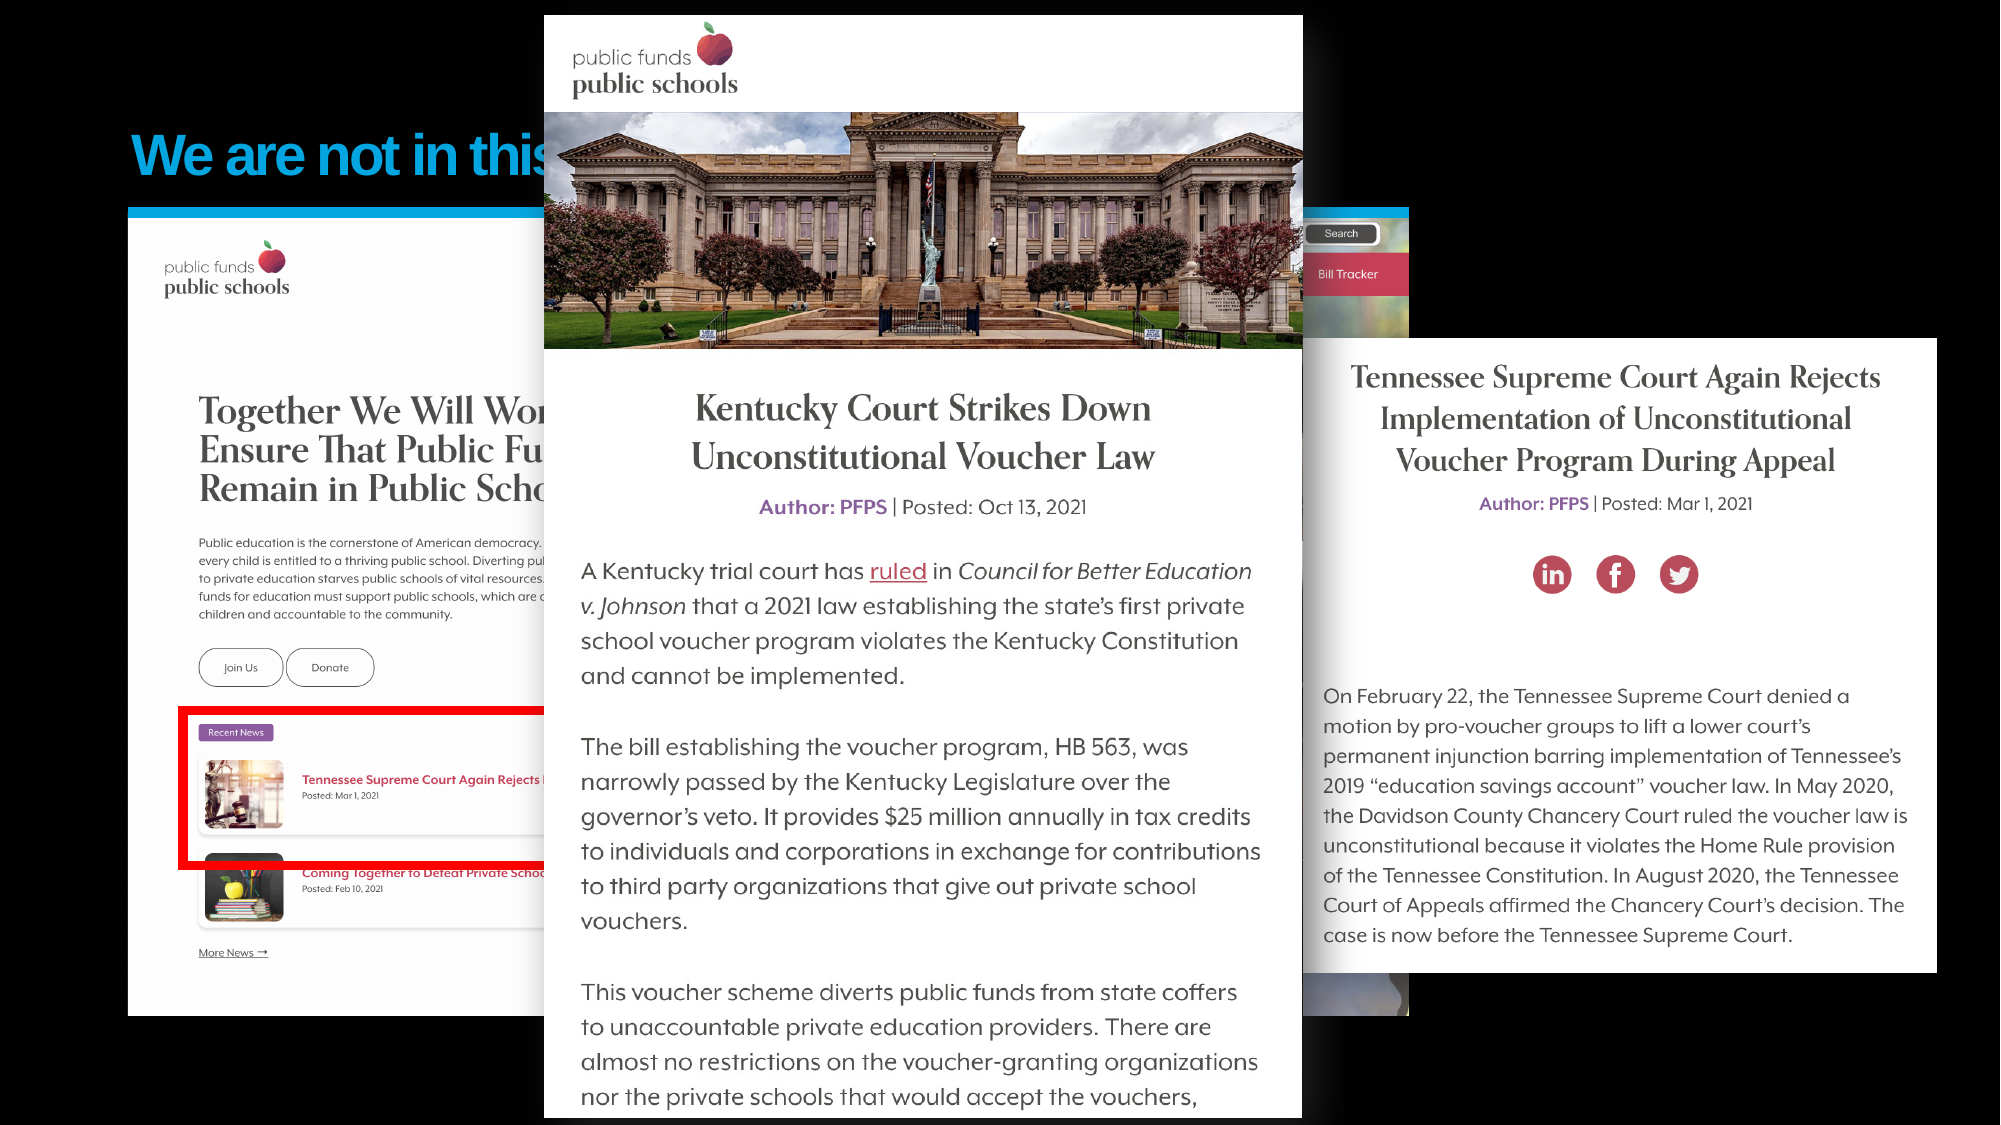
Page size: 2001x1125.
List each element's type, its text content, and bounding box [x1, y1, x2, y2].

text_box We are not in this alone. [117, 109, 526, 195]
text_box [1303, 338, 1937, 1032]
picture [127, 15, 1409, 1118]
